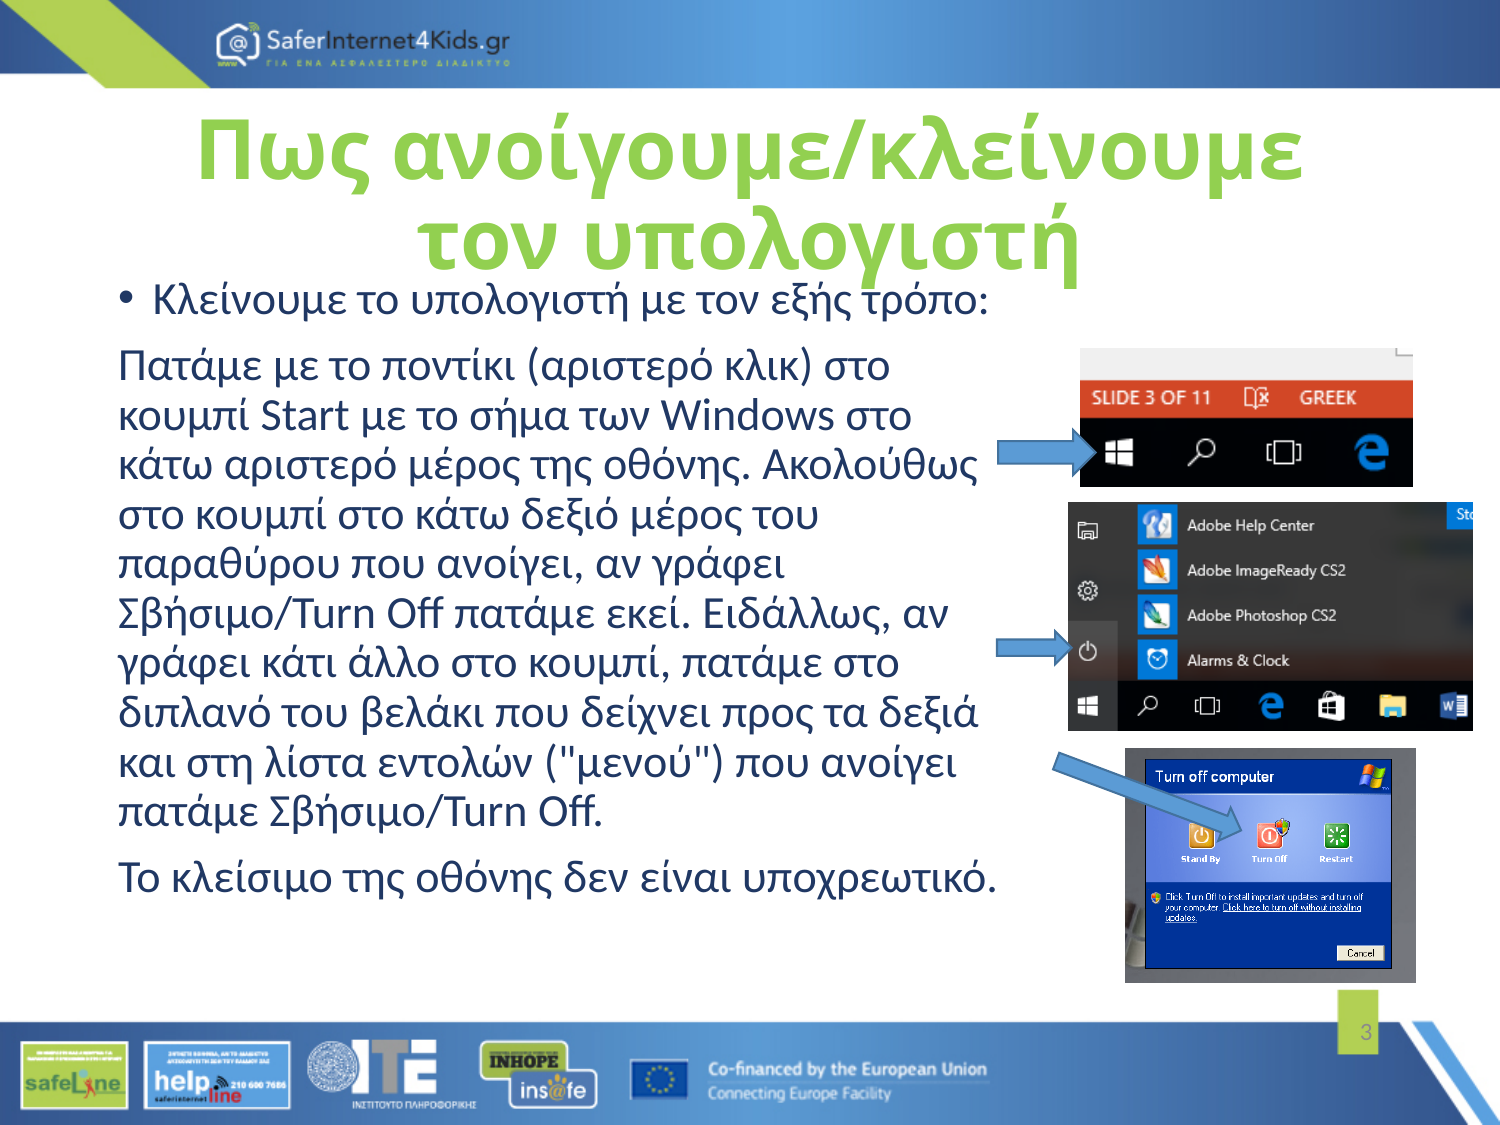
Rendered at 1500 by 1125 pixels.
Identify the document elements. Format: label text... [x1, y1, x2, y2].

title Πως ανοίγουμε/κλείνουμε τον υπολογιστή [103, 95, 1397, 301]
text_box [995, 628, 1068, 667]
picture [0, 0, 1500, 1125]
list Κλείνουμε το υπολογιστή με τον εξής τρόπο: Πατάμε με το ποντίκι (αριστερό κλικ) στο κουμπί Start με το σήμα των Windows στο κάτω αριστερό μέρος της οθόνης. Ακολούθως στο κουμπί στο κάτω δεξιό μέρος του παραθύρου που ανοίγει, αν γράφει Σβήσιμο/Turn Off πατάμε εκεί. Ειδάλλως, αν γράφει κάτι άλλο στο κουμπί, πατάμε στο διπλανό του βελάκι που δείχνει προς τα δεξιά και στη λίστα εντολών ("μενού") που ανοίγει πατάμε Σβήσιμο/Turn Off. Το κλείσιμο της οθόνης δεν είναι υποχρεωτικό. [103, 267, 1019, 1016]
text_box [1051, 751, 1125, 798]
slide_number 3 [1050, 1000, 1388, 1061]
text_box [997, 427, 1079, 478]
